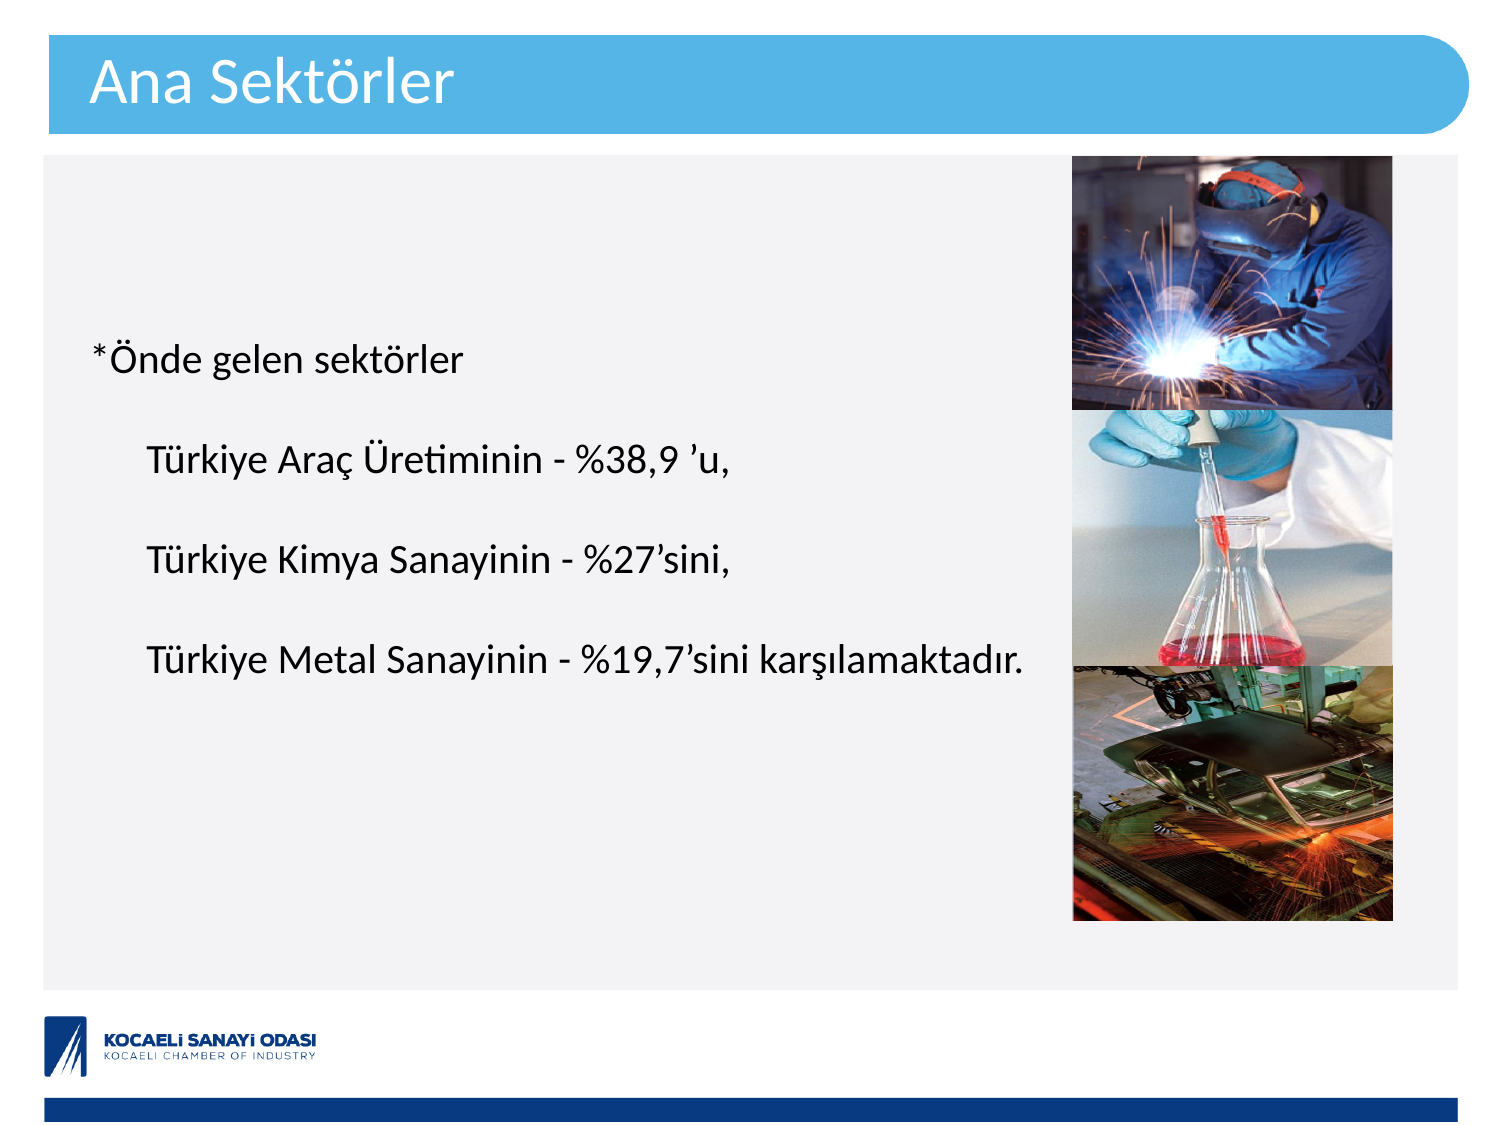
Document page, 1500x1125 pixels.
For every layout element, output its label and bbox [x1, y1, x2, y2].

text_box [1071, 156, 1393, 921]
picture [0, 0, 1500, 1123]
